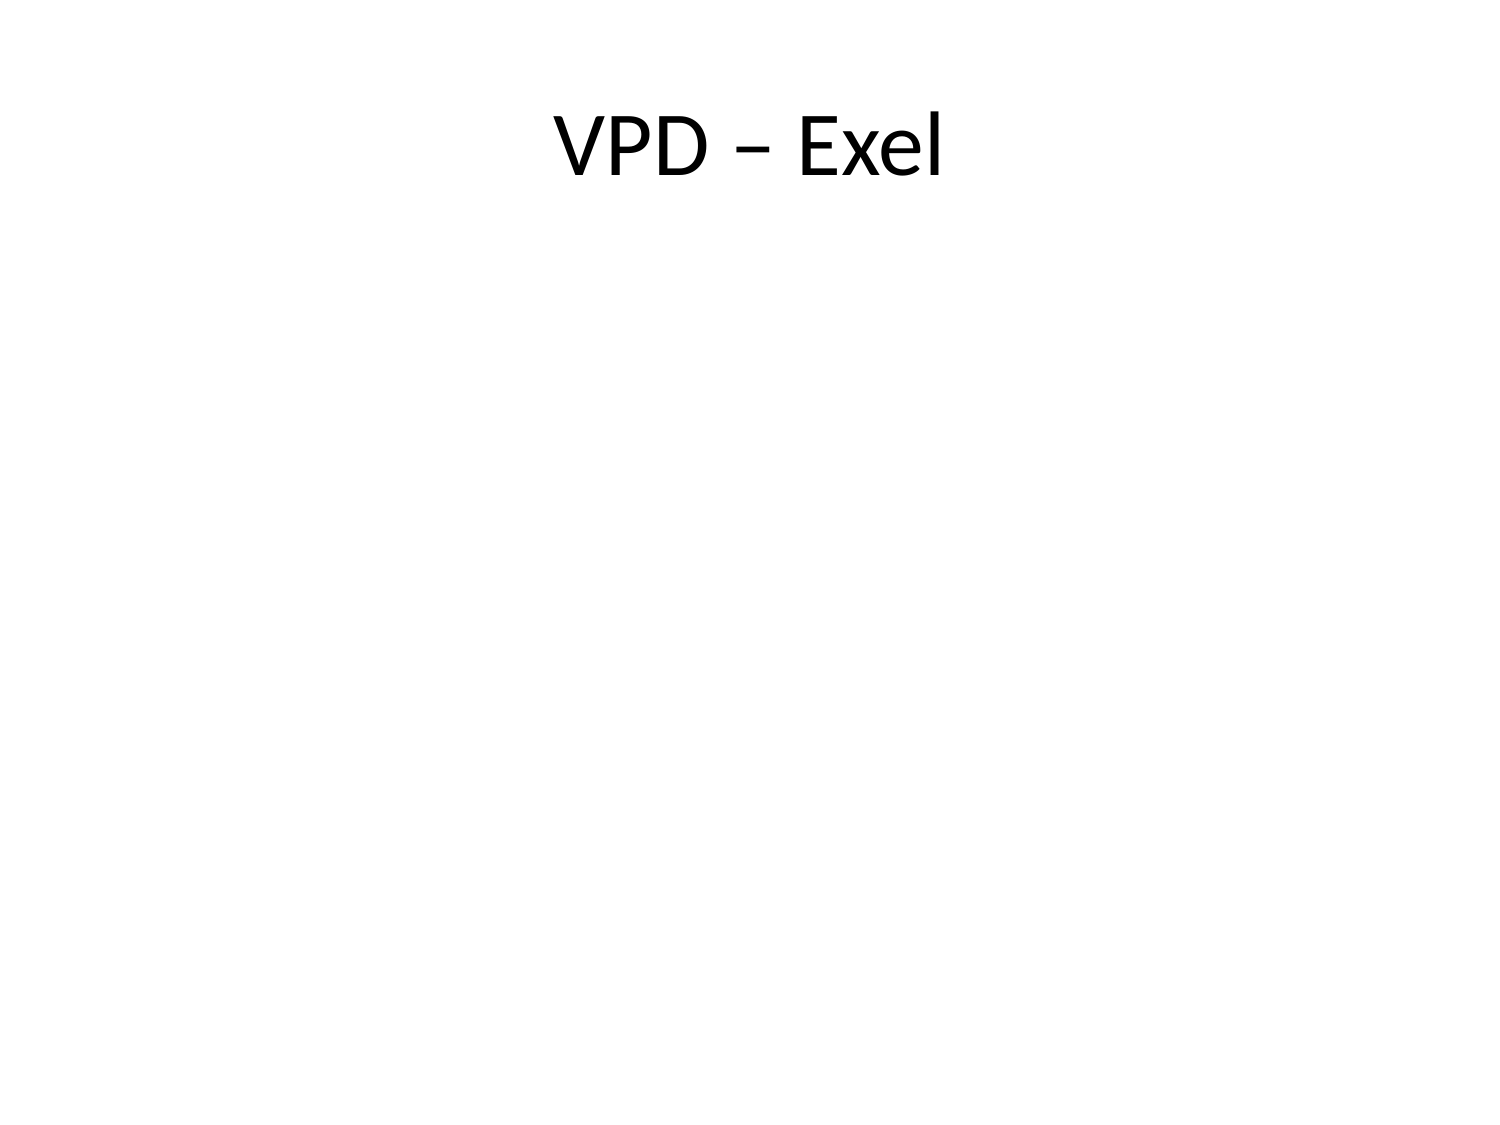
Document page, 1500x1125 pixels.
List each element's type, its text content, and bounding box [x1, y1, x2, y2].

title VPD – Exel [75, 45, 1425, 233]
